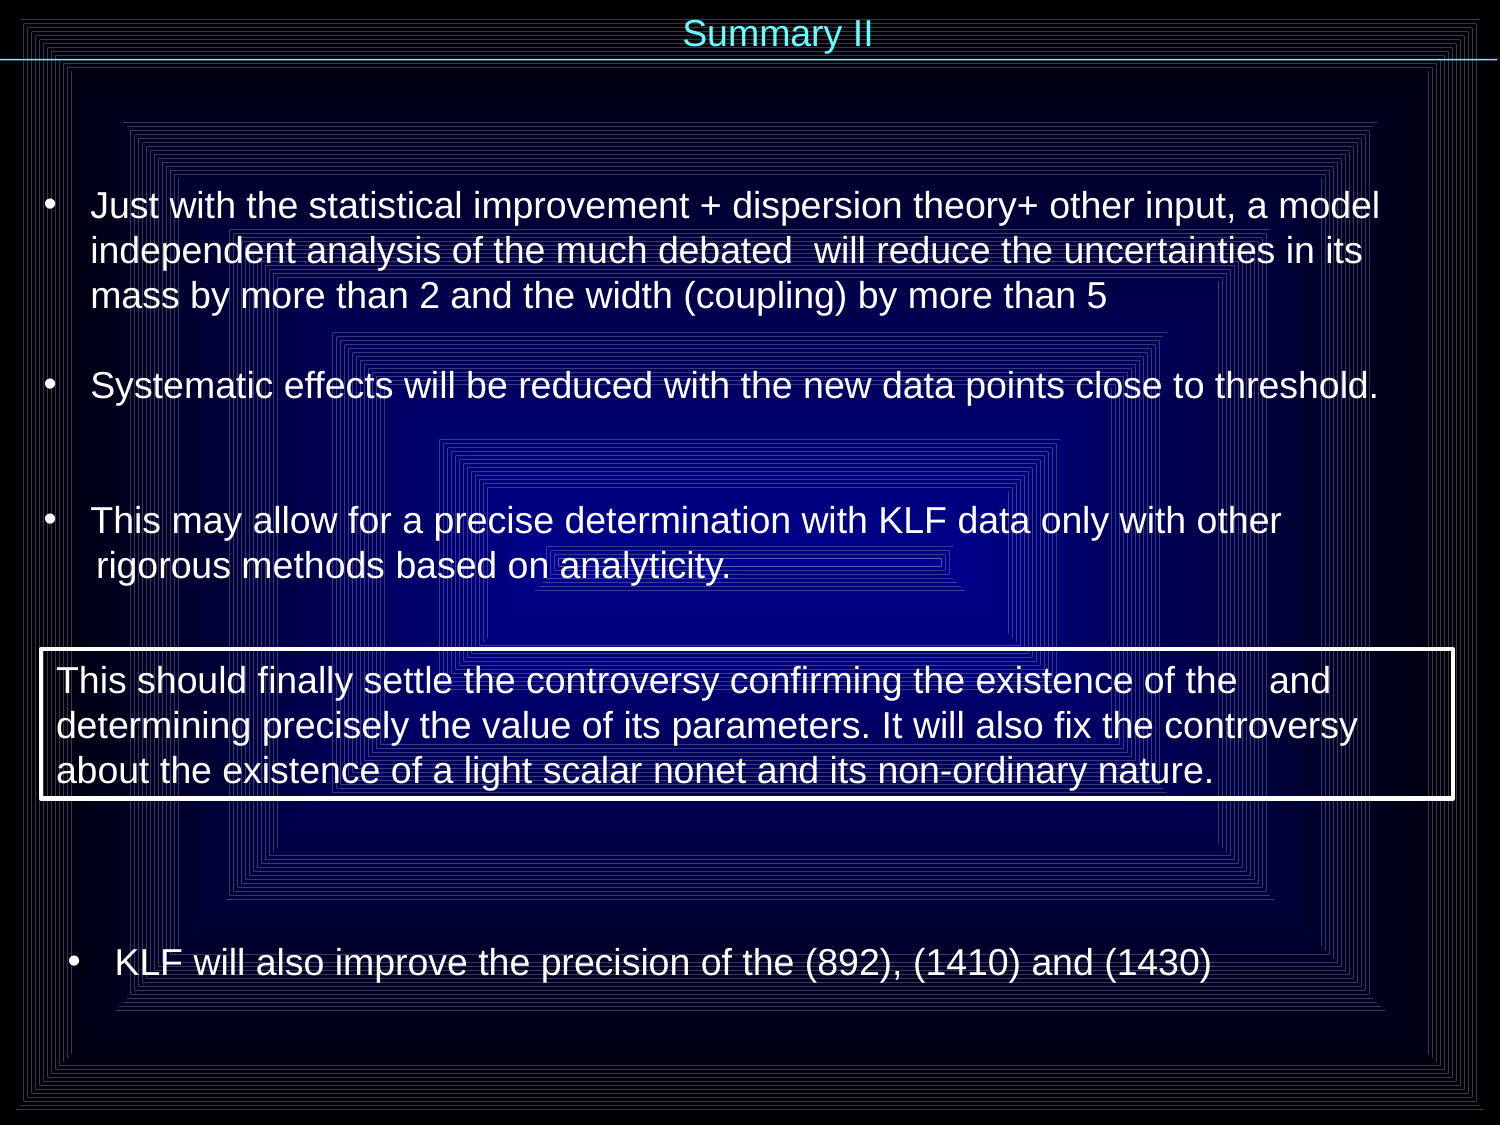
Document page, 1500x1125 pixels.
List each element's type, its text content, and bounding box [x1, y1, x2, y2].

text_box Summary II [668, 1, 889, 59]
